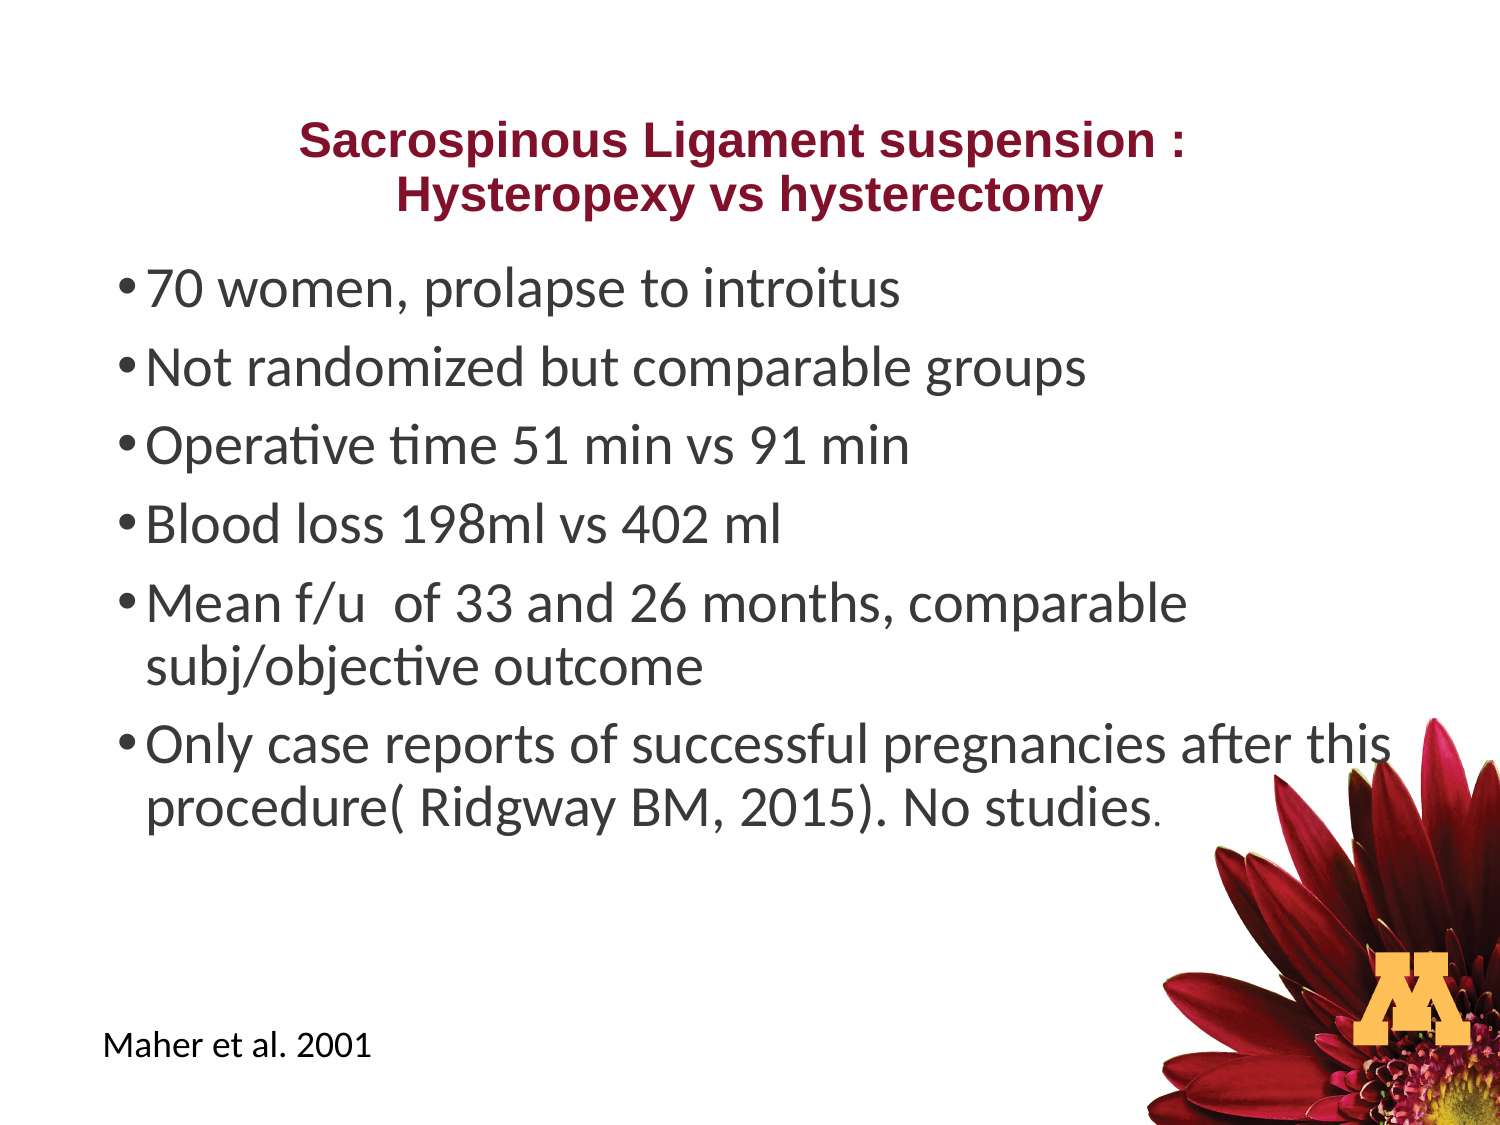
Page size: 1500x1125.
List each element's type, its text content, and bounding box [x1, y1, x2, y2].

picture [1, 2, 1500, 1125]
title Sacrospinous Ligament suspension : Hysteropexy vs hysterectomy [103, 59, 1397, 249]
text_box Maher et al. 2001 [87, 1012, 1125, 1073]
list 70 women, prolapse to introitus Not randomized but comparable groups Operative time 51 min vs 91 min Blood loss 198ml vs 402 ml Mean f/u of 33 and 26 months, comparable subj/objective outcome Only case reports of successful pregnancies after this procedure( Ridgway BM, 2015). No studies. [102, 249, 1453, 955]
